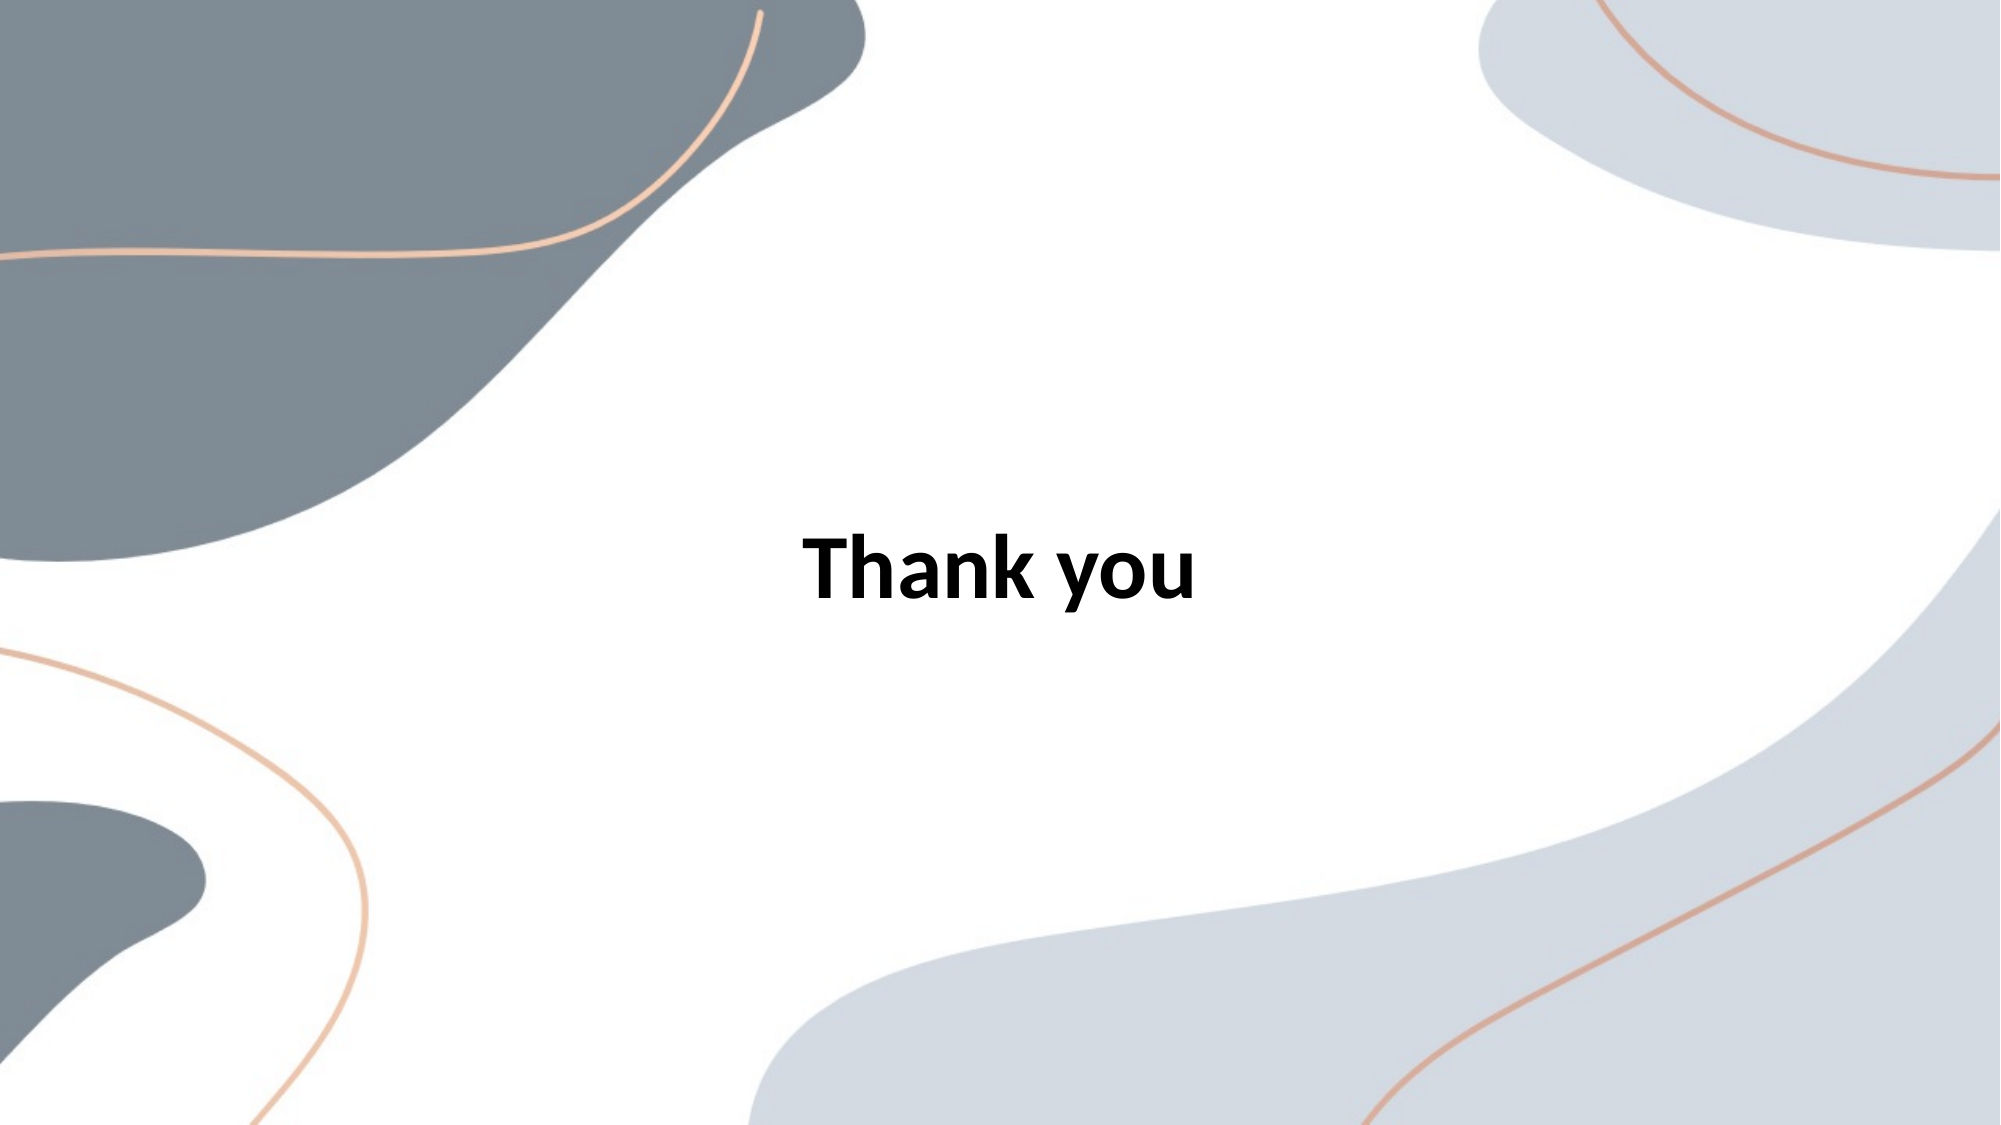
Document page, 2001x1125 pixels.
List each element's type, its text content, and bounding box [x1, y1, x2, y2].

text_box Thank you [8, 499, 1992, 624]
text_box 地圖操作 用平移或縮放以查看路線 [0, 0, 2000, 1125]
